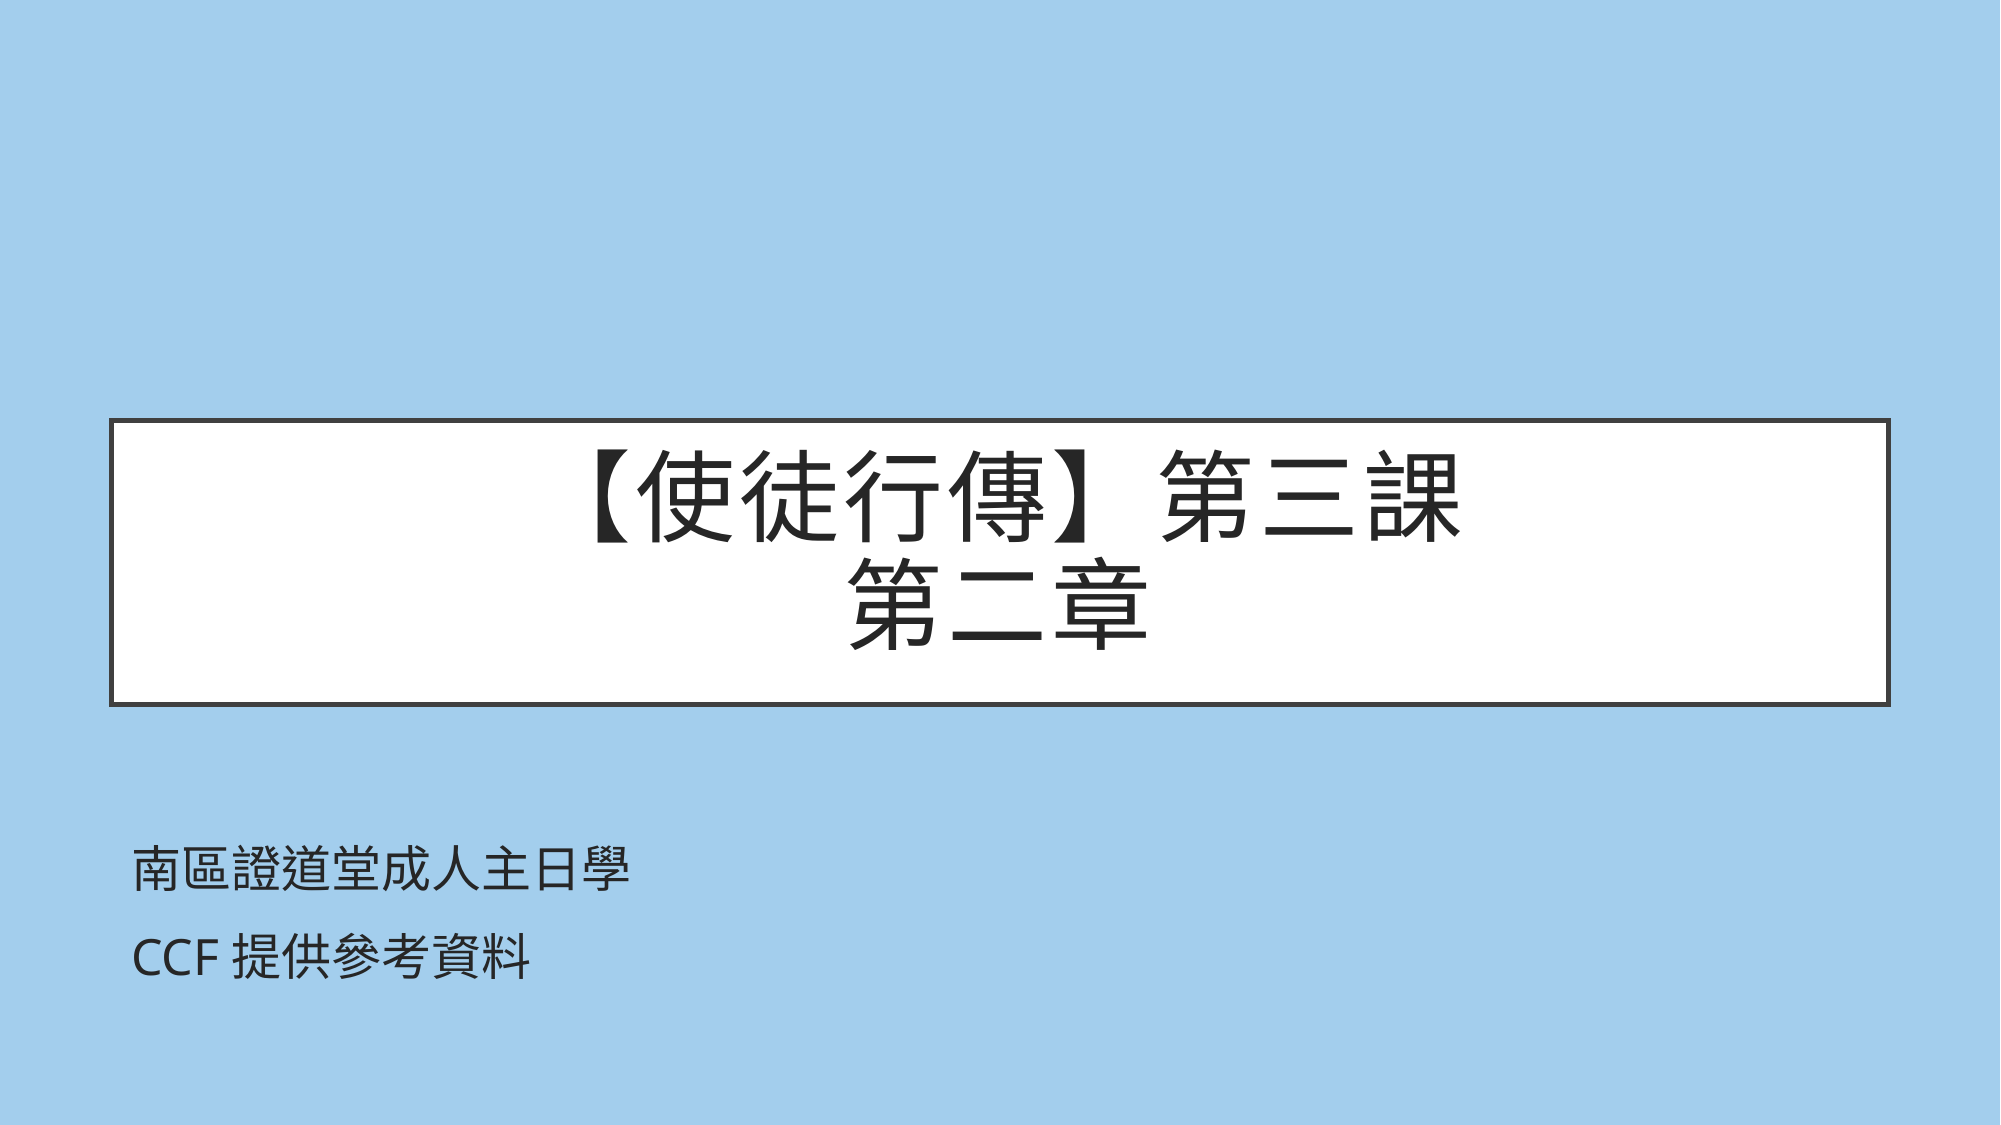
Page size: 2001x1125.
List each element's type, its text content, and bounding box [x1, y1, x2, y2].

text_box 南區證道堂成人主日學 CCF提供參考資料 [111, 822, 1518, 1006]
title 【使徒行傳】第三課 第二章 [109, 418, 1891, 707]
